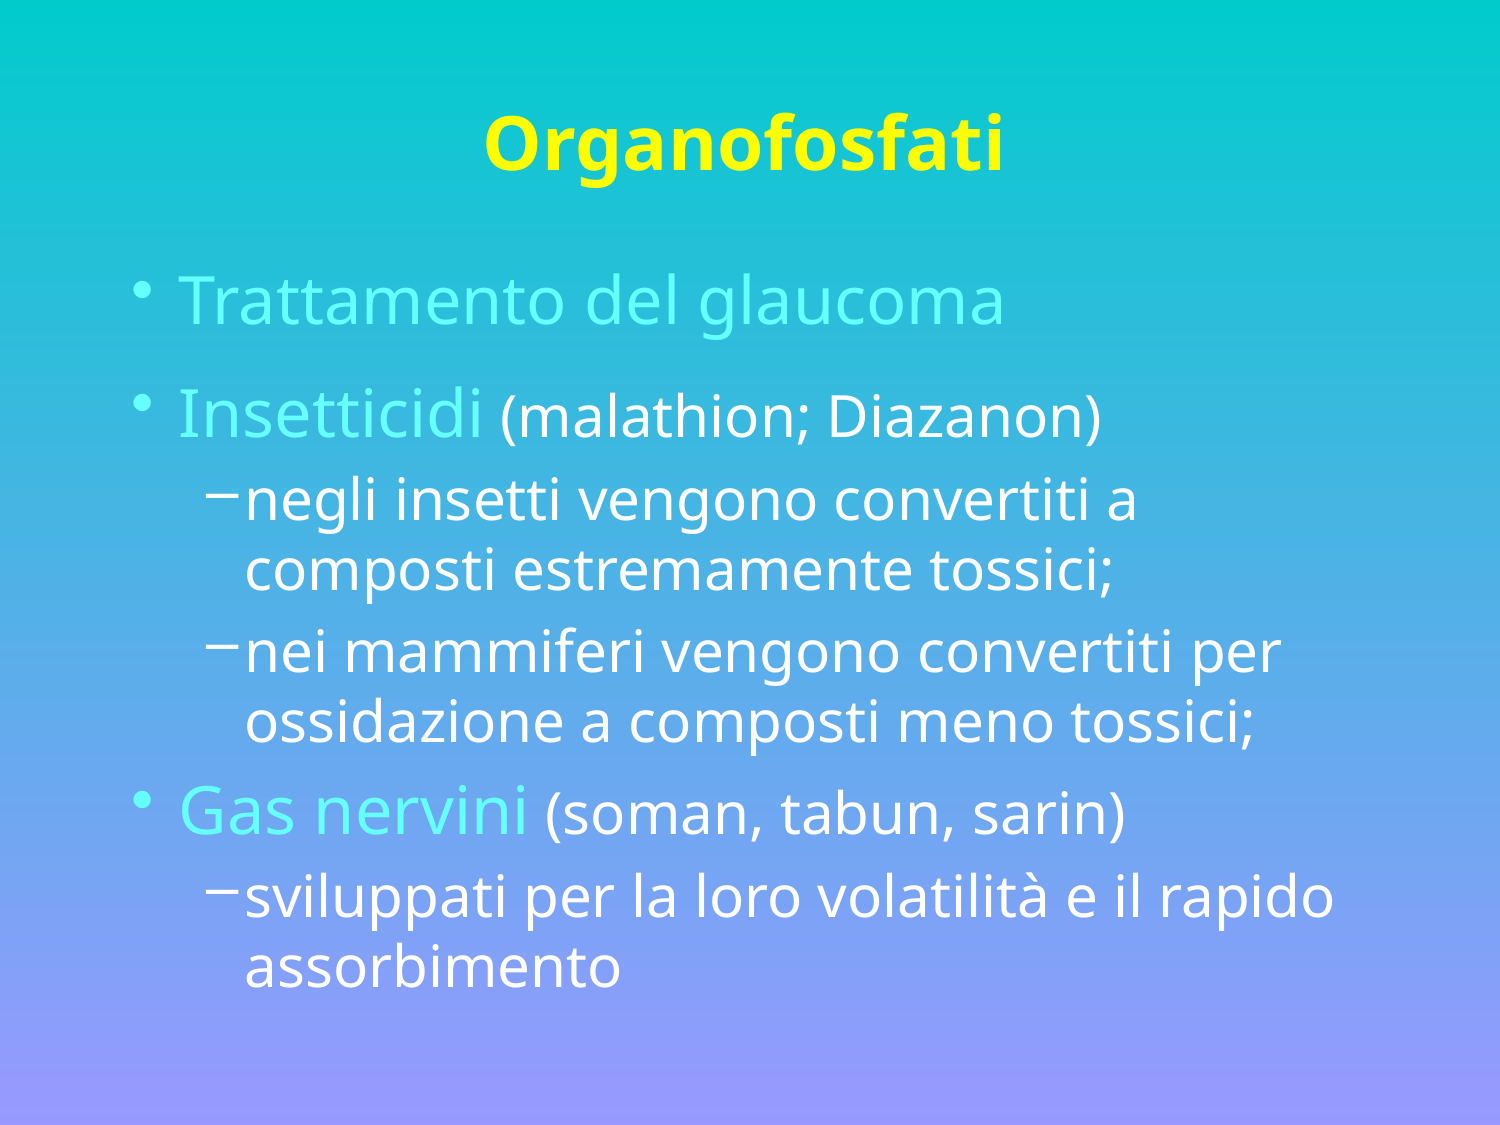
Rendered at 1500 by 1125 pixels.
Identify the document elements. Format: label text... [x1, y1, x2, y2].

text_box Organofosfati [27, 78, 1462, 204]
text_box Trattamento del glaucoma Insetticidi (malathion; Diazanon) negli insetti vengono convertiti a composti estremamente tossici; nei mammiferi vengono convertiti per ossidazione a composti meno tossici; Gas nervini (soman, tabun, sarin) sviluppati per la loro volatilità e il rapido assorbimento [116, 249, 1384, 1038]
